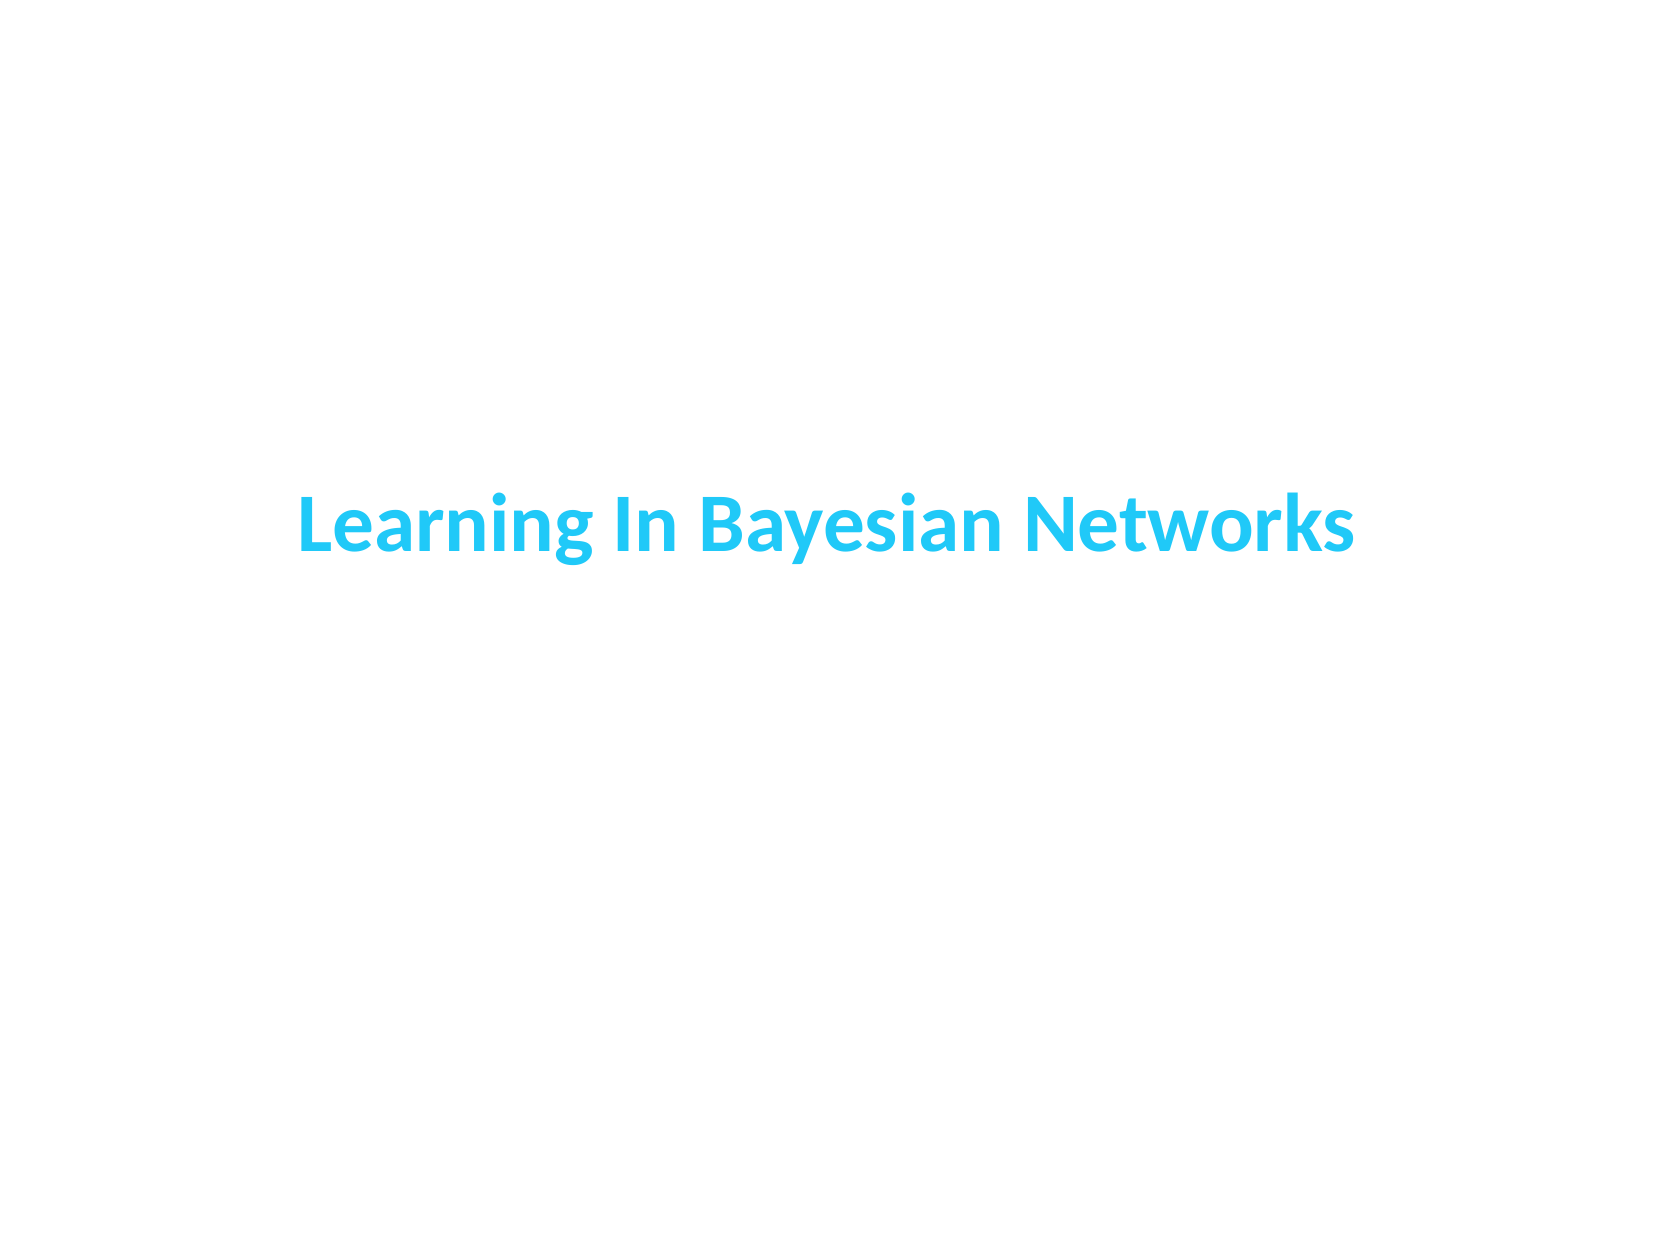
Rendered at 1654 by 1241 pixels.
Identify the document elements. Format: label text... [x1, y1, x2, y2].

title Learning In Bayesian Networks [124, 385, 1530, 651]
